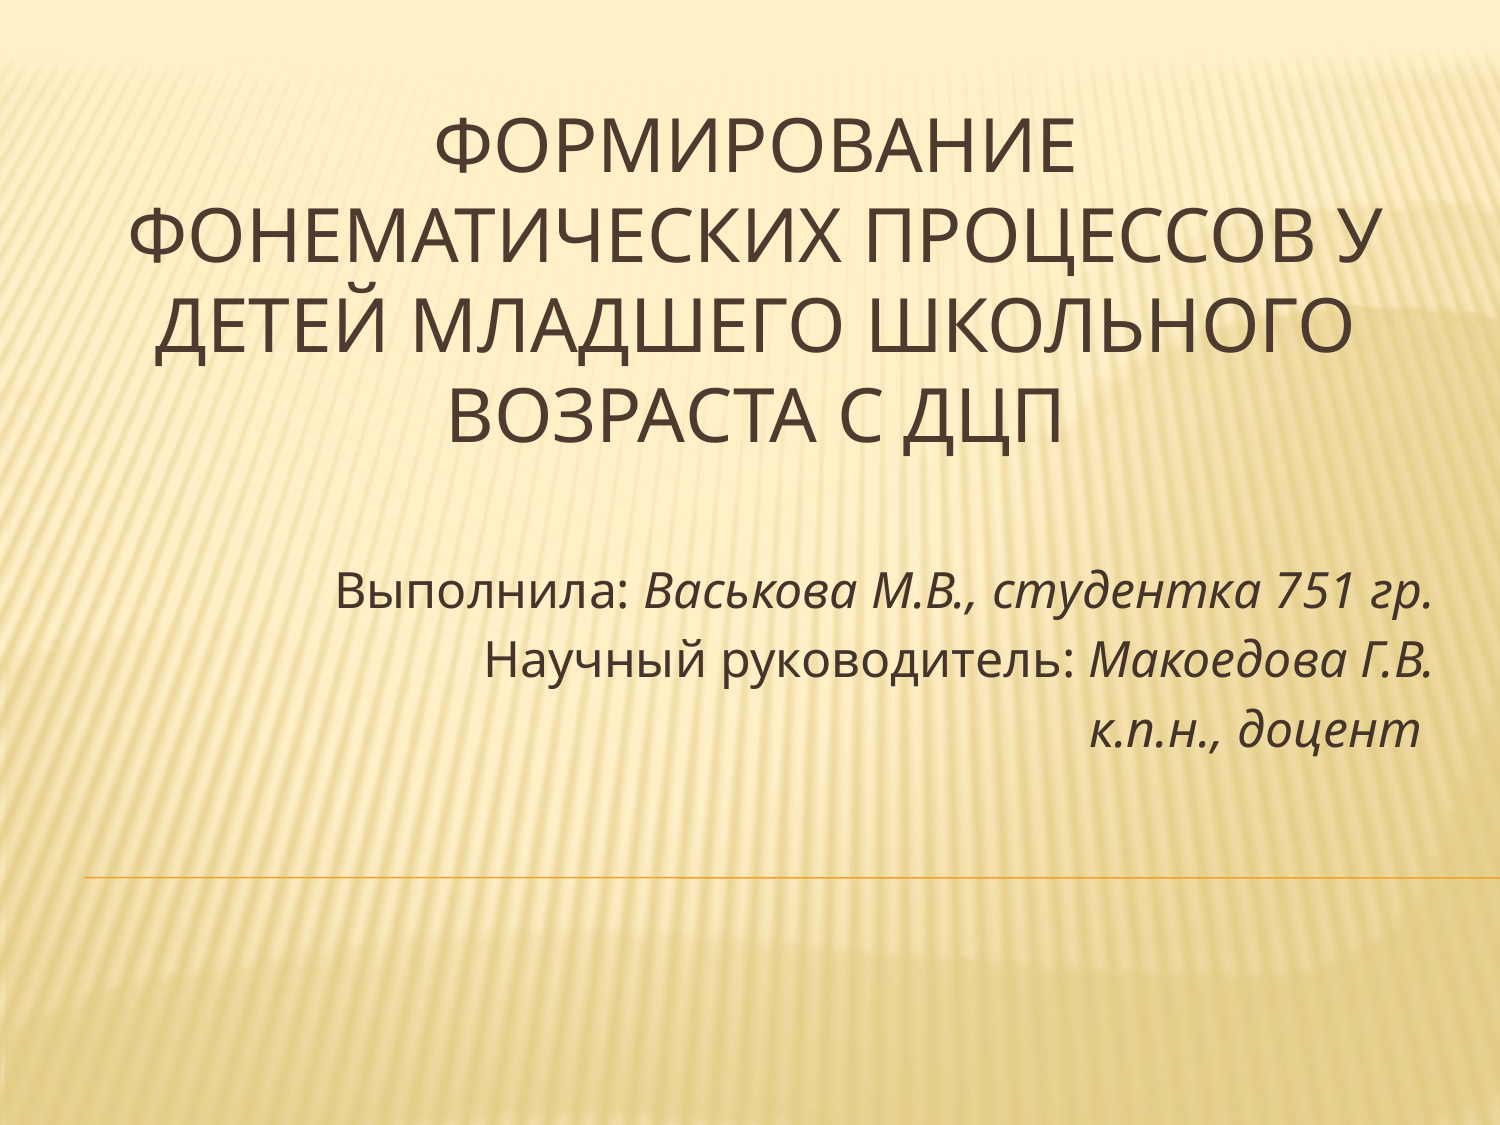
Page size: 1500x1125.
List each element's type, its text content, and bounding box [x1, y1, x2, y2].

subtitle Выполнила: Васькова М.В., студентка 751 гр. Научный руководитель: Макоедова Г.В. к.п.н., доцент [53, 550, 1450, 788]
title Формирование фонематических процессов у детей младшего школьного возраста с ДЦП [53, 90, 1459, 468]
